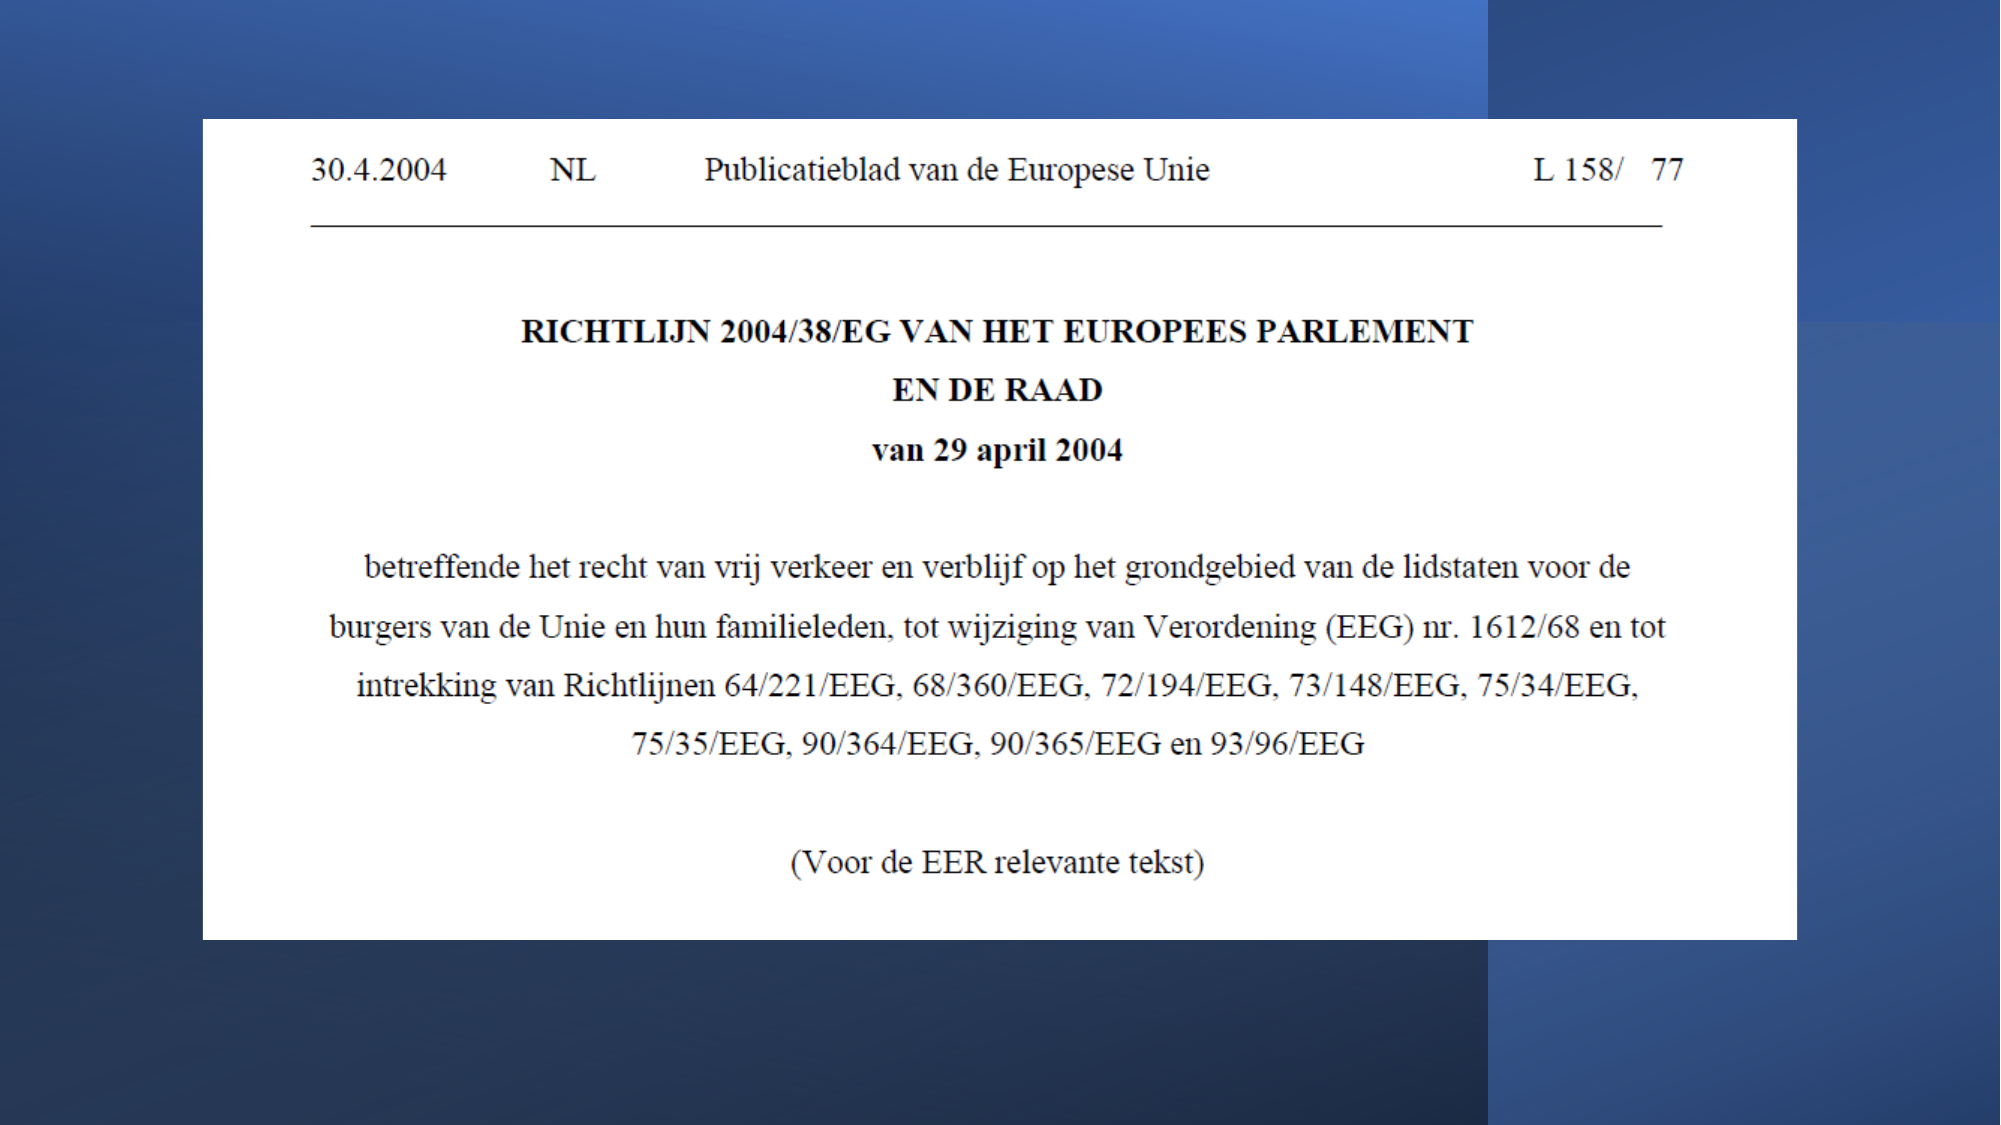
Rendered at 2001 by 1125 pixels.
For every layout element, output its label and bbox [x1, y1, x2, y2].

text_box [0, 321, 2000, 1125]
picture [202, 119, 1798, 940]
text_box [1489, 0, 2000, 321]
text_box [0, 0, 1489, 321]
